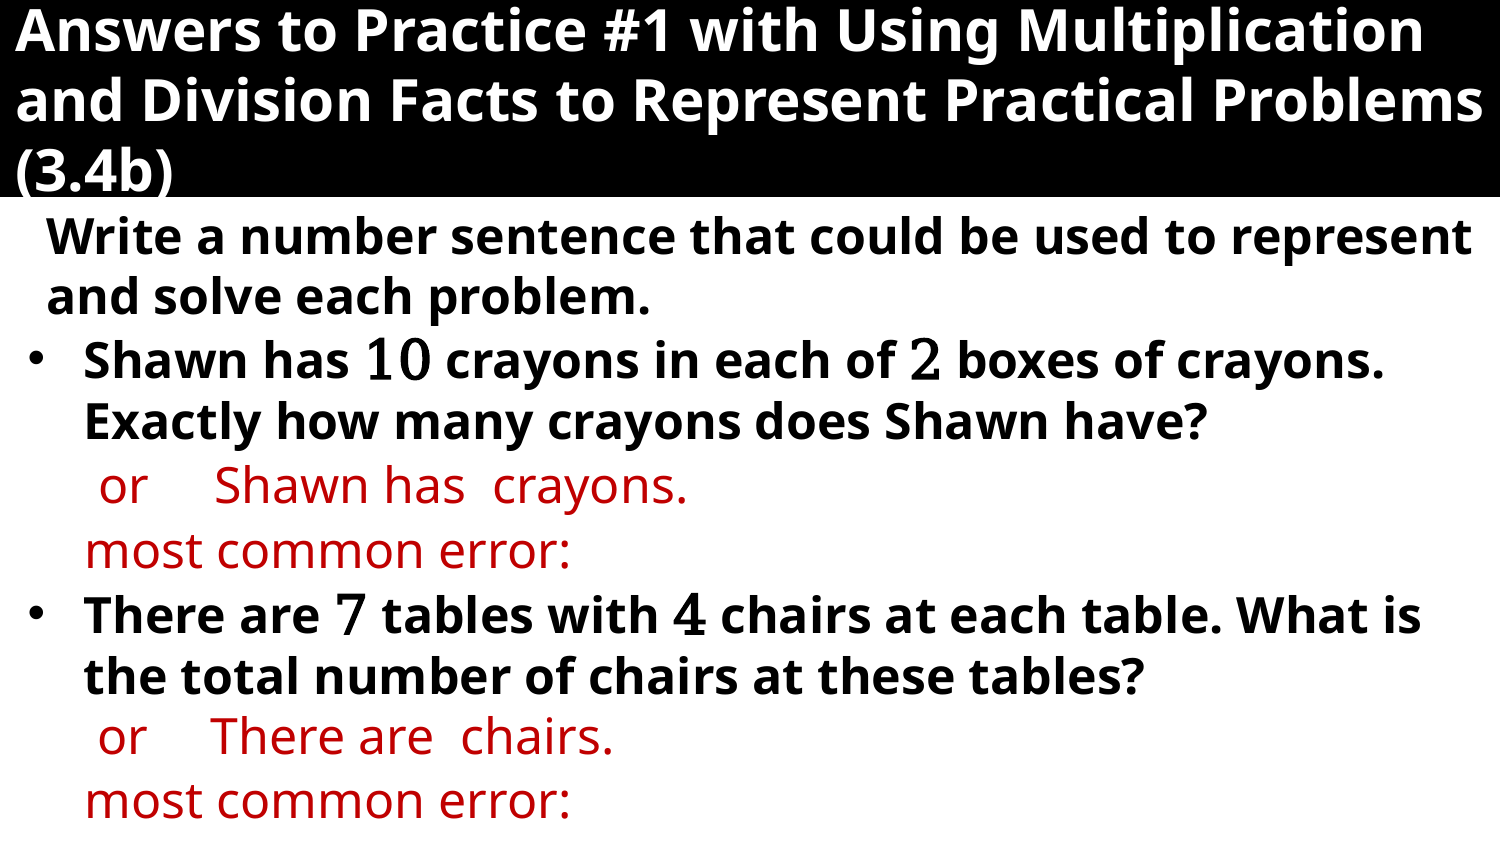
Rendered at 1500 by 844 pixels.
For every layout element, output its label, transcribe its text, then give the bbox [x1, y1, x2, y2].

title Answers to Practice #1 with Using Multiplication and Division Facts to Represent Practical Problems (3.4b) [0, 0, 1500, 197]
